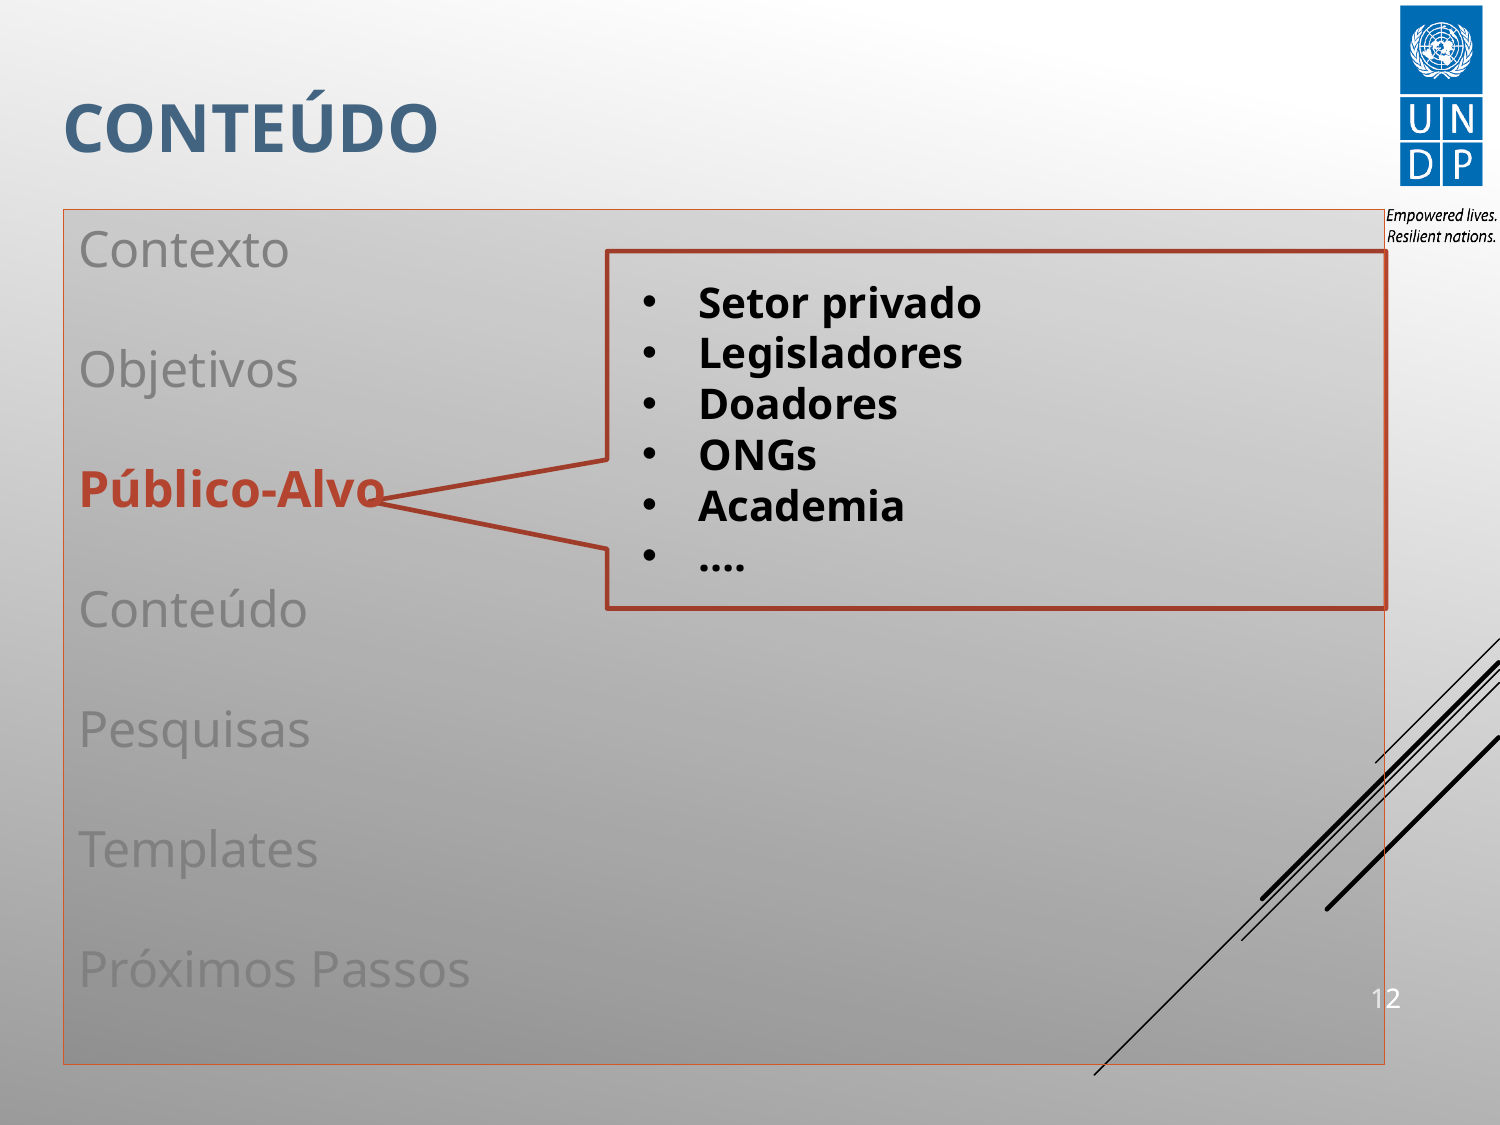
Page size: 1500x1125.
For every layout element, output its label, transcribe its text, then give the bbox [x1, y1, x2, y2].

text_box Contexto Objetivos Público-Alvo Conteúdo Pesquisas Templates Próximos Passos [63, 209, 1385, 1065]
text_box CONTEÚDO [47, 38, 1323, 212]
picture [1380, 0, 1500, 247]
text_box 11 [1385, 915, 1416, 1025]
